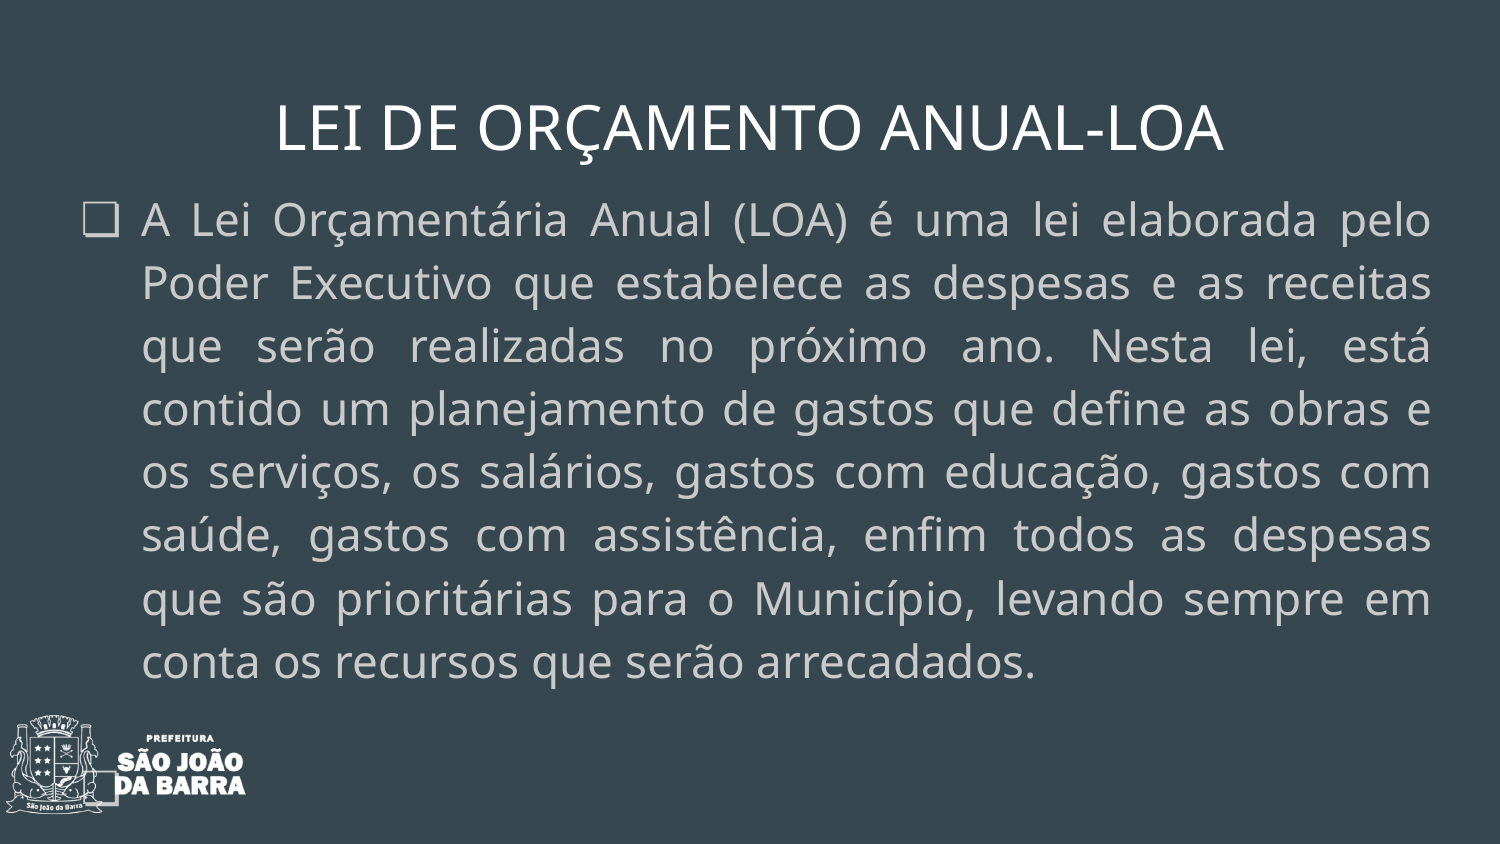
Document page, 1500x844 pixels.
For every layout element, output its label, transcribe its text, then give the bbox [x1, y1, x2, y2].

title LEI DE ORÇAMENTO ANUAL-LOA [51, 72, 1449, 166]
picture [0, 695, 251, 834]
list A Lei Orçamentária Anual (LOA) é uma lei elaborada pelo Poder Executivo que estabelece as despesas e as receitas que serão realizadas no próximo ano. Nesta lei, está contido um planejamento de gastos que define as obras e os serviços, os salários, gastos com educação, gastos com saúde, gastos com assistência, enfim todos as despesas que são prioritárias para o Município, levando sempre em conta os recursos que serão arrecadados. [51, 166, 1449, 740]
